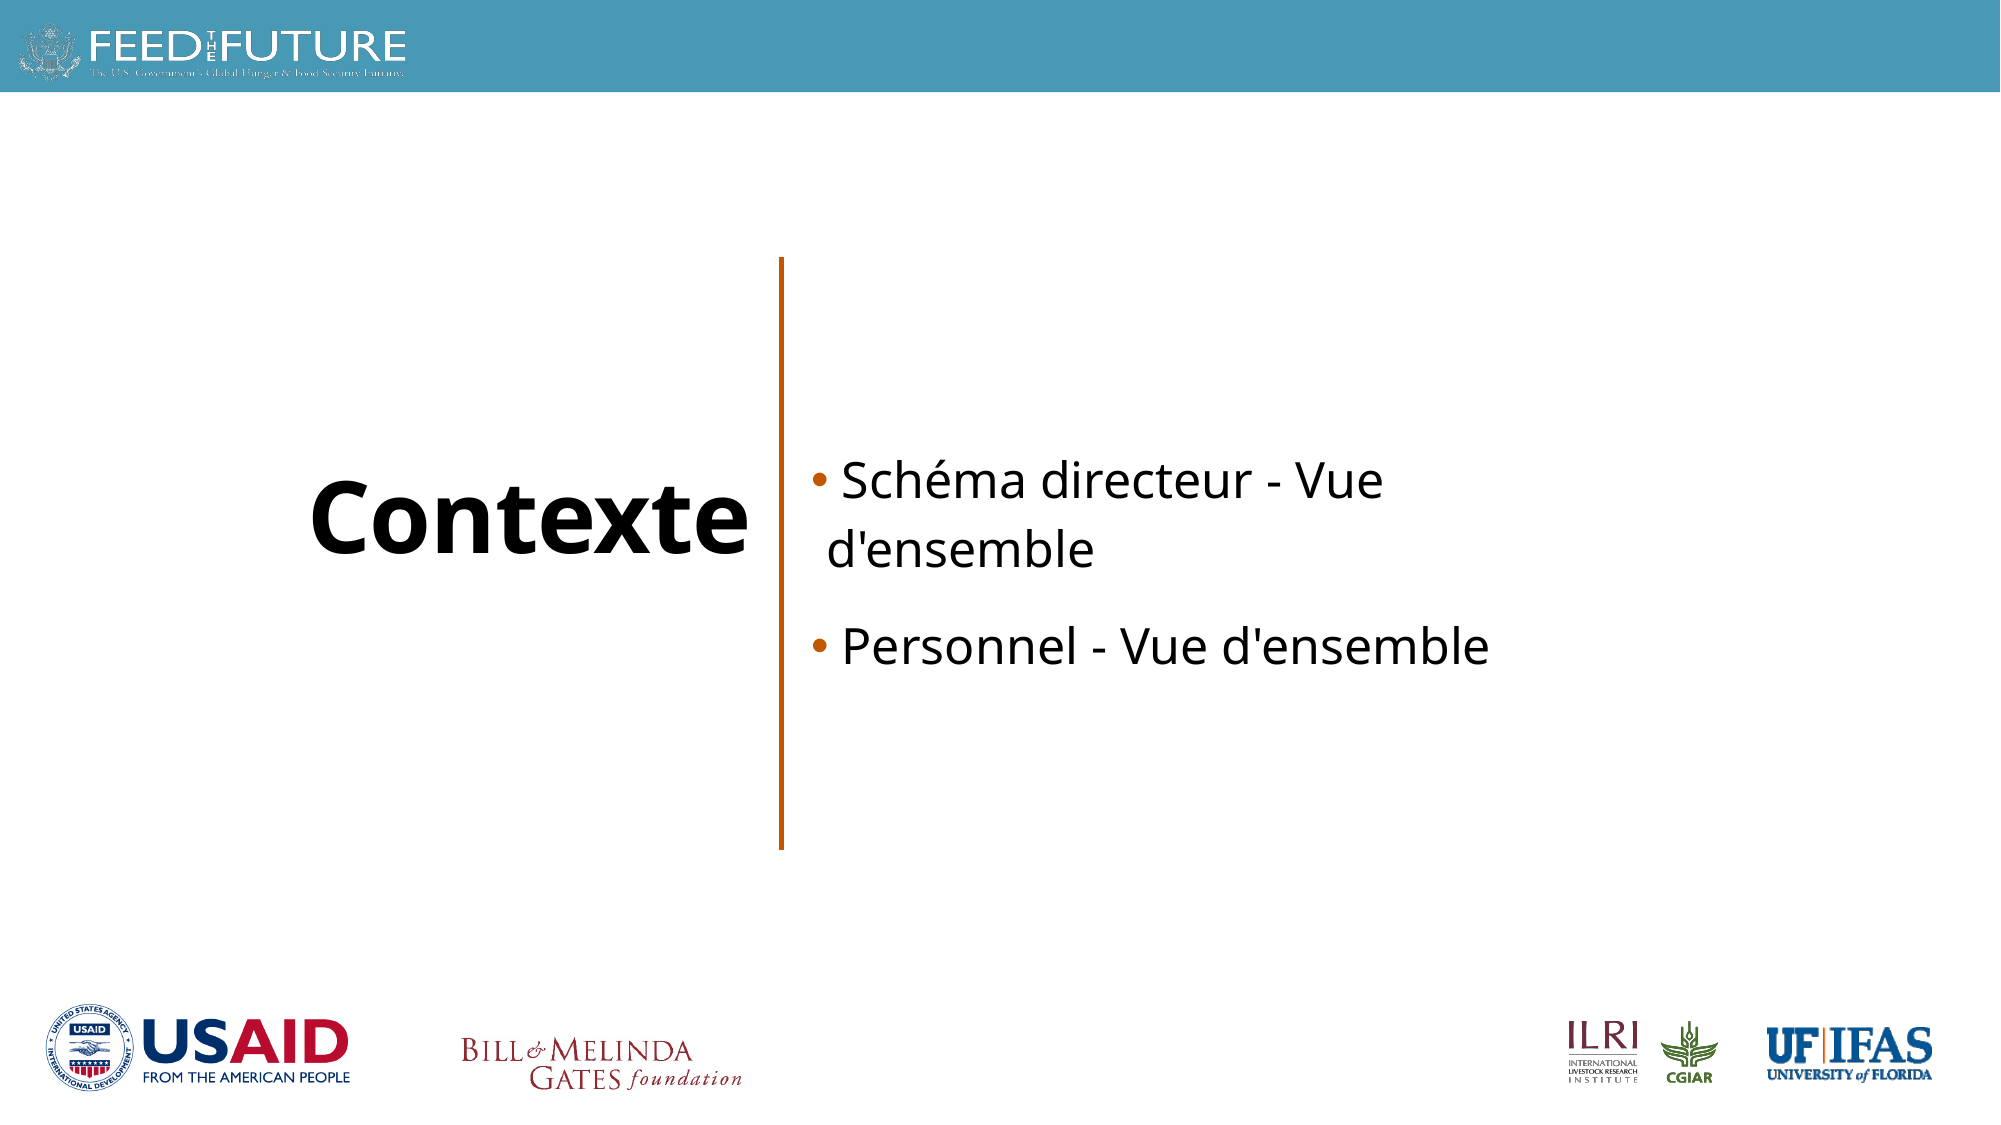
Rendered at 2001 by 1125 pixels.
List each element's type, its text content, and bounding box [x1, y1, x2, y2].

text_box Schéma directeur - Vue d'ensemble Personnel - Vue d'ensemble [796, 347, 1634, 778]
picture [0, 975, 391, 1125]
picture [461, 1037, 741, 1090]
text_box Contexte [176, 86, 767, 947]
picture [1569, 1021, 1718, 1083]
picture [1767, 1027, 1932, 1083]
